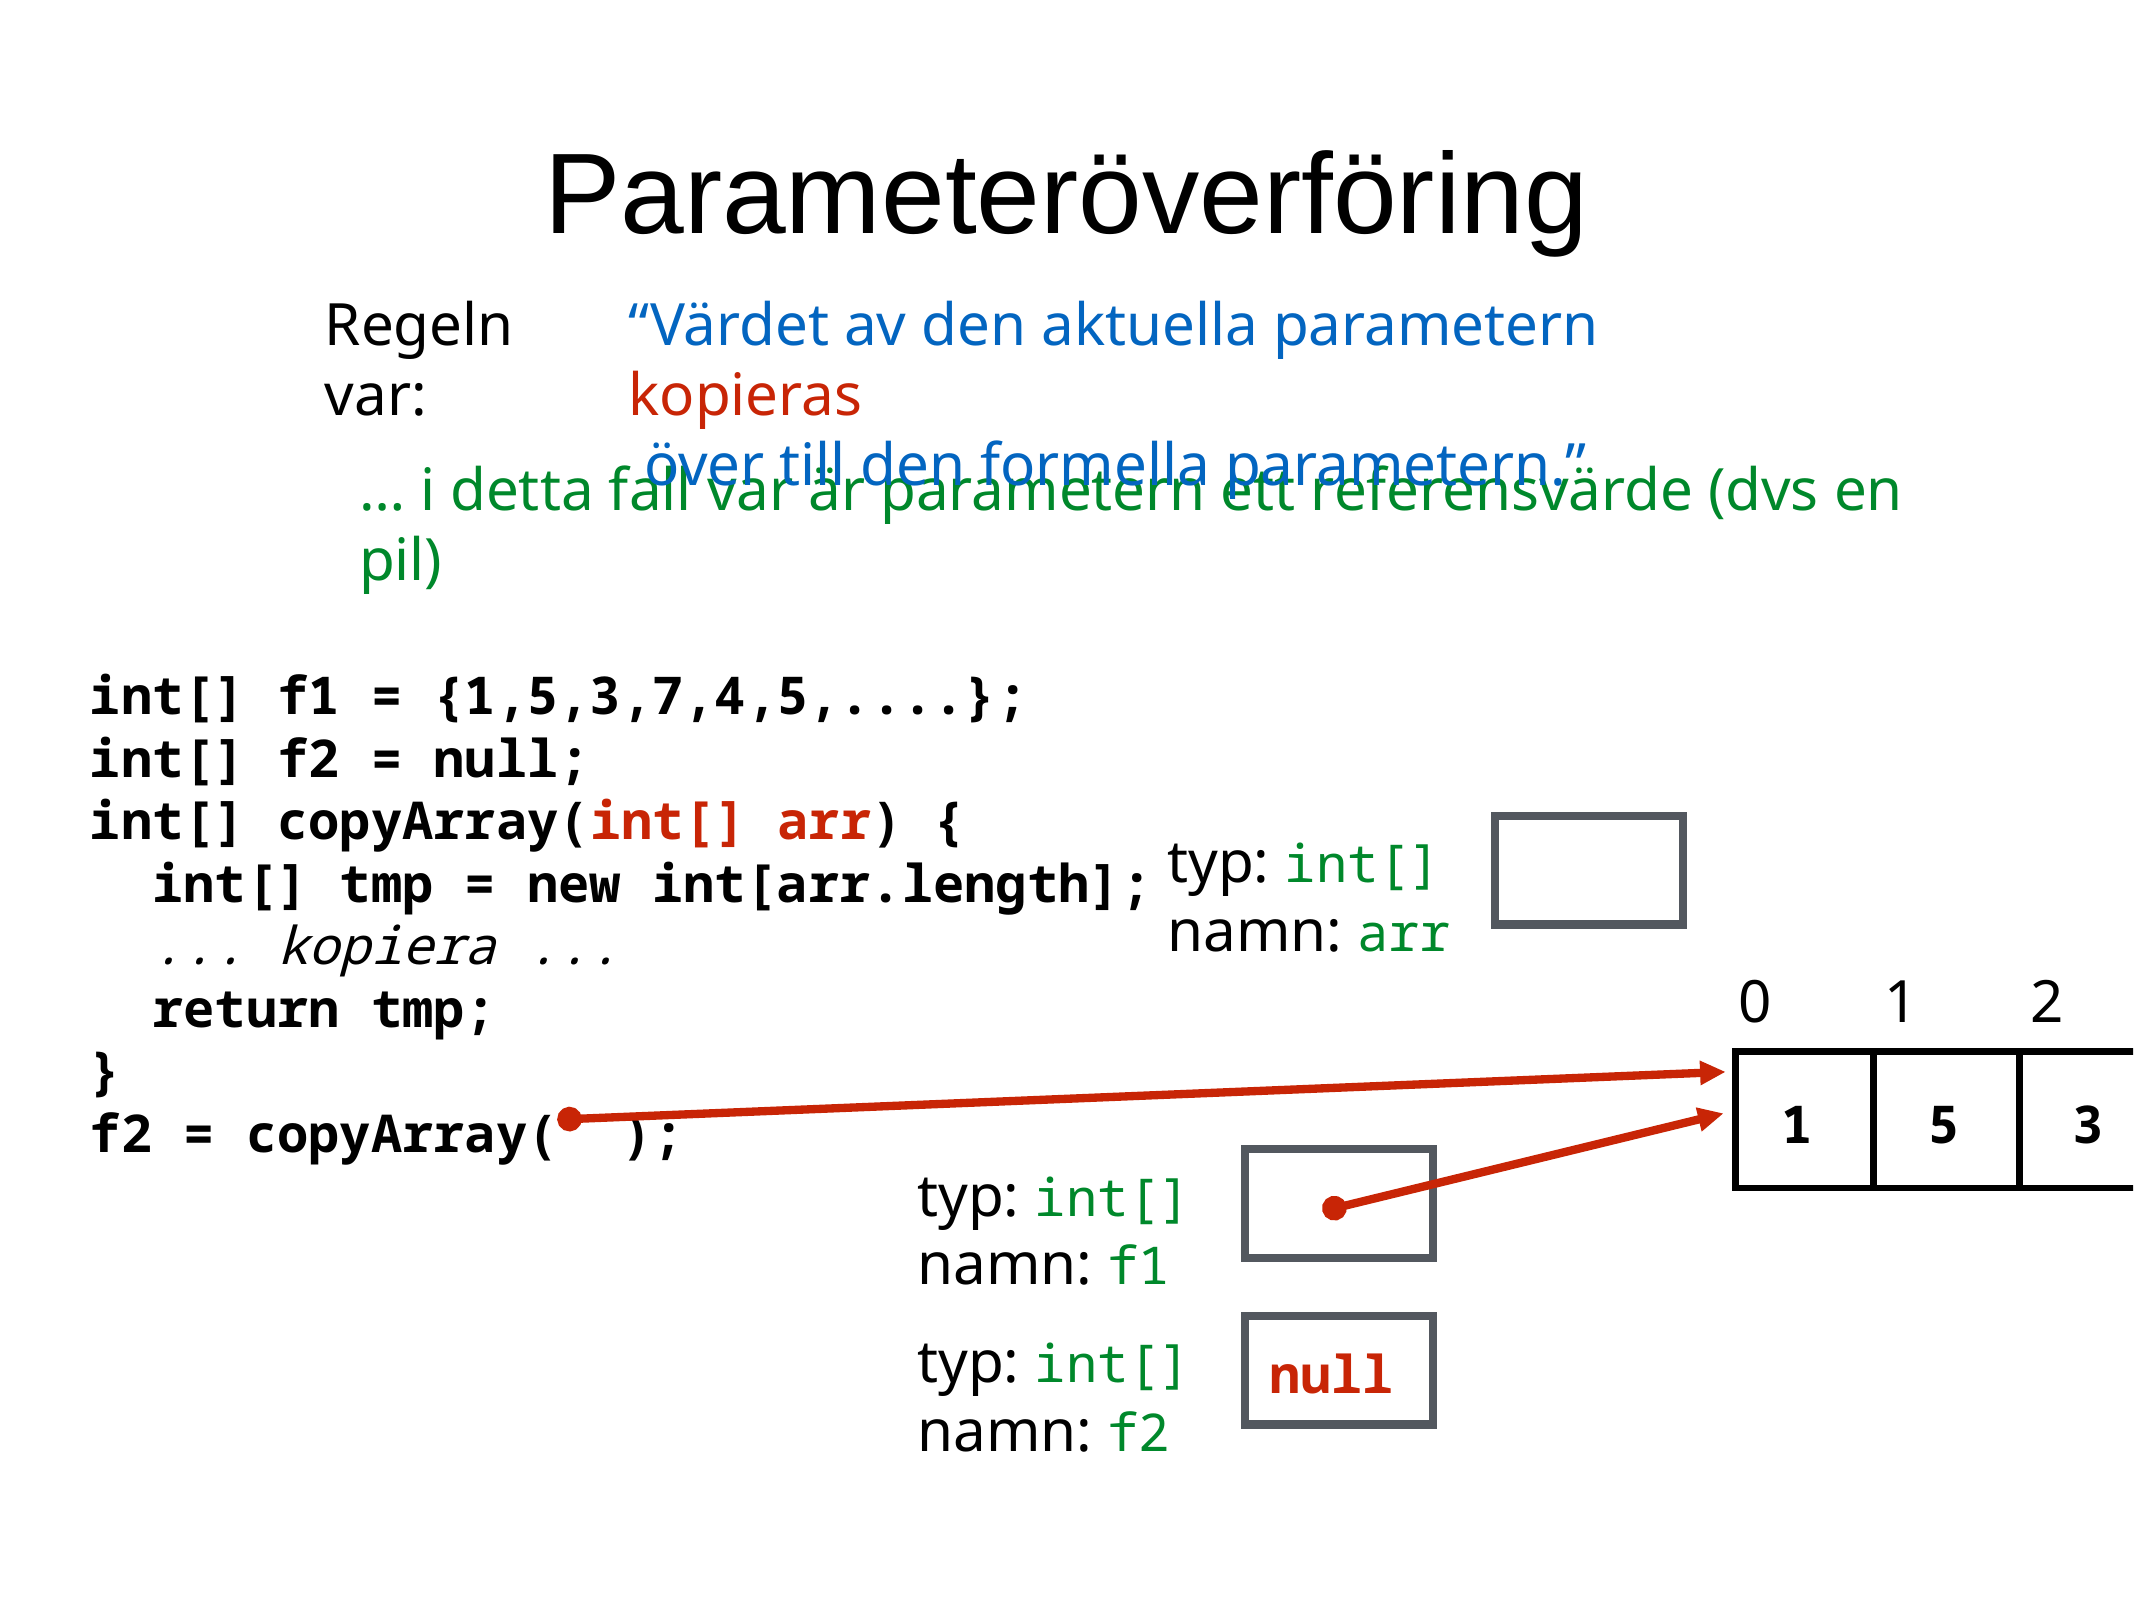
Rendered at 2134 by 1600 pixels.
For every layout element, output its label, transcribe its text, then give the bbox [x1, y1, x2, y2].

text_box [324, 287, 1775, 438]
text_box [1245, 1316, 1433, 1324]
text_box [563, 1066, 1726, 1126]
text_box [1502, 1110, 1723, 1168]
text_box Parameteröverföring [10, 10, 2123, 365]
text_box null [1269, 1341, 1466, 1405]
text_box [1495, 815, 1683, 824]
text_box namn: arr [1167, 895, 1743, 964]
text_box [1735, 963, 2134, 1189]
text_box … i detta fall var är parametern ett referensvärde (dvs en pil) [359, 451, 1973, 592]
text_box typ: int[] [1167, 824, 1743, 895]
text_box namn: f2 [917, 1395, 1493, 1464]
text_box typ: int[] [917, 1324, 1493, 1395]
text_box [917, 1149, 1493, 1311]
text_box int[] f1 = {1,5,3,7,4,5,....}; int[] f2 = null; int[] copyArray(int[] arr) { int[] tmp = new int[arr.length]; ... kopiera ... return tmp; } f2 = copyArray( ); [89, 662, 1153, 1163]
